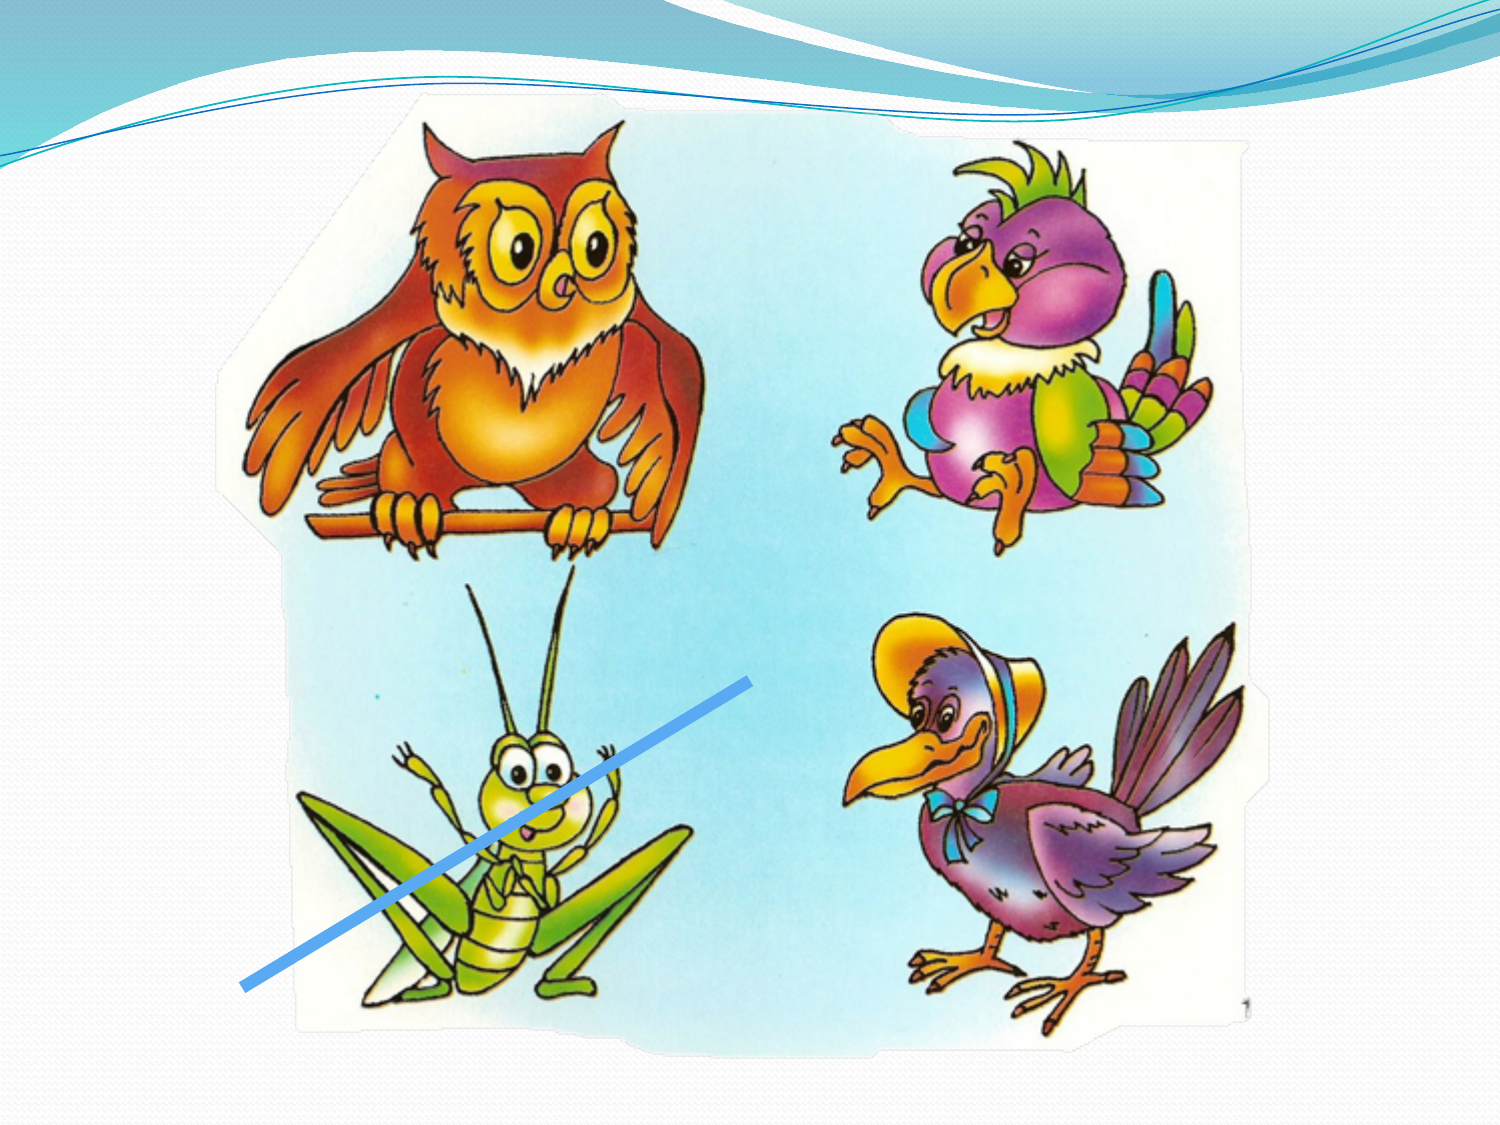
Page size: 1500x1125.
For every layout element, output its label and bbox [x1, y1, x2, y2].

picture [100, 23, 1500, 1125]
text_box [241, 680, 751, 988]
